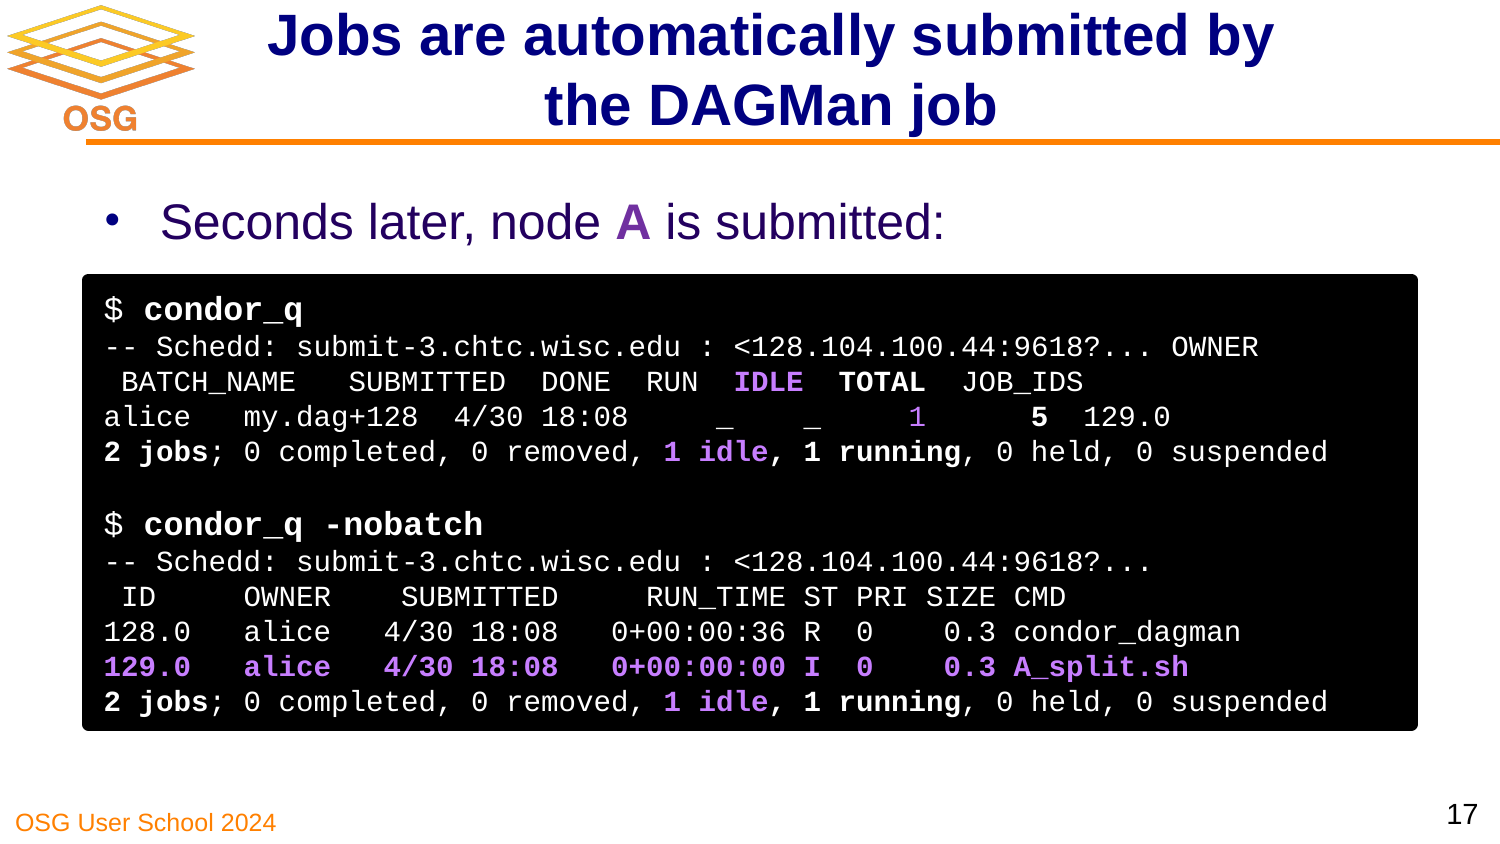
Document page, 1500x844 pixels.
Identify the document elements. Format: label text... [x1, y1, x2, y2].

slide_number 17 [1431, 787, 1500, 844]
list Seconds later, node A is submitted: [88, 182, 1342, 280]
title Jobs are automatically submitted by the DAGMan job [201, 0, 1342, 138]
picture [7, 5, 195, 131]
text_box $ condor_q -- Schedd: submit-3.chtc.wisc.edu : <128.104.100.44:9618?... OWNER BATCH_NAME SUBMITTED DONE RUN IDLE TOTAL JOB_IDS alice my.dag+128 4/30 18:08 _ _ 1 5 129.0 2 jobs; 0 completed, 0 removed, 1 idle, 1 running, 0 held, 0 suspended $ condor_q -nobatch -- Schedd: submit-3.chtc.wisc.edu : <128.104.100.44:9618?... ID OWNER SUBMITTED RUN_TIME ST PRI SIZE CMD 128.0 alice 4/30 18:08 0+00:00:36 R 0 0.3 condor_dagman 129.0 alice 4/30 18:08 0+00:00:00 I 0 0.3 A_split.sh 2 jobs; 0 completed, 0 removed, 1 idle, 1 running, 0 held, 0 suspended [88, 280, 1412, 725]
